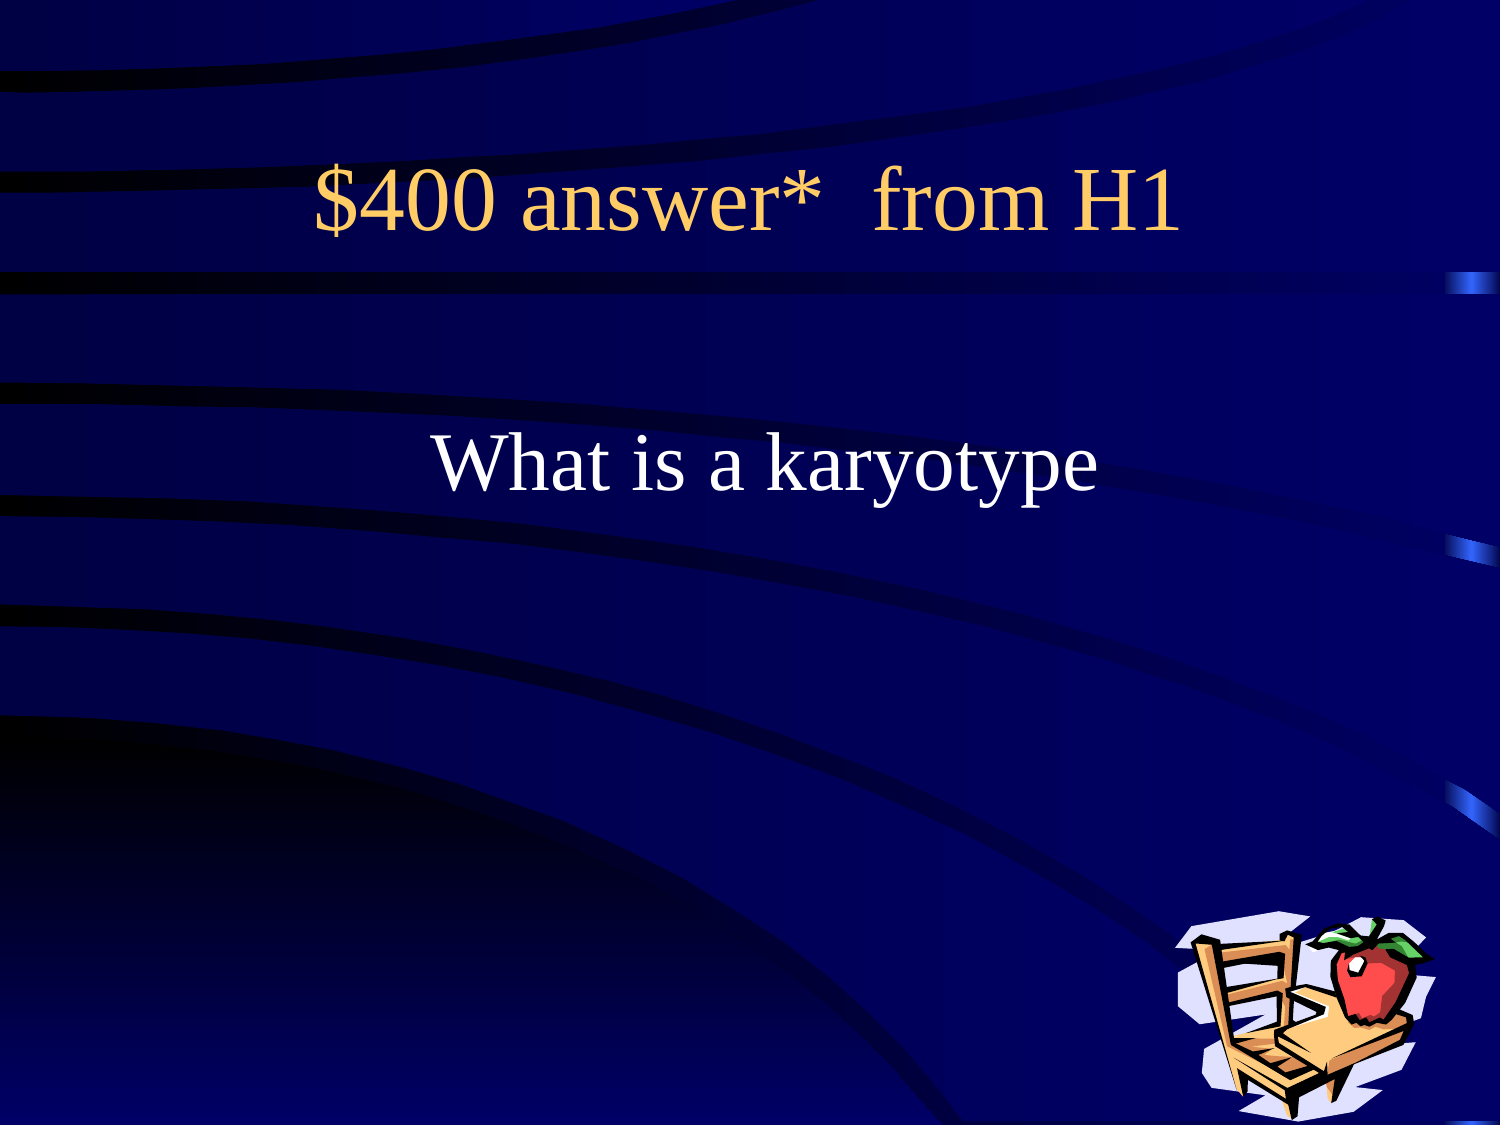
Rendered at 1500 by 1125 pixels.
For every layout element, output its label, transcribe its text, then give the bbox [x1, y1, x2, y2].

title $400 answer* from H1 [112, 99, 1388, 288]
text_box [1174, 909, 1438, 1124]
text_box What is a karyotype [415, 399, 1115, 515]
